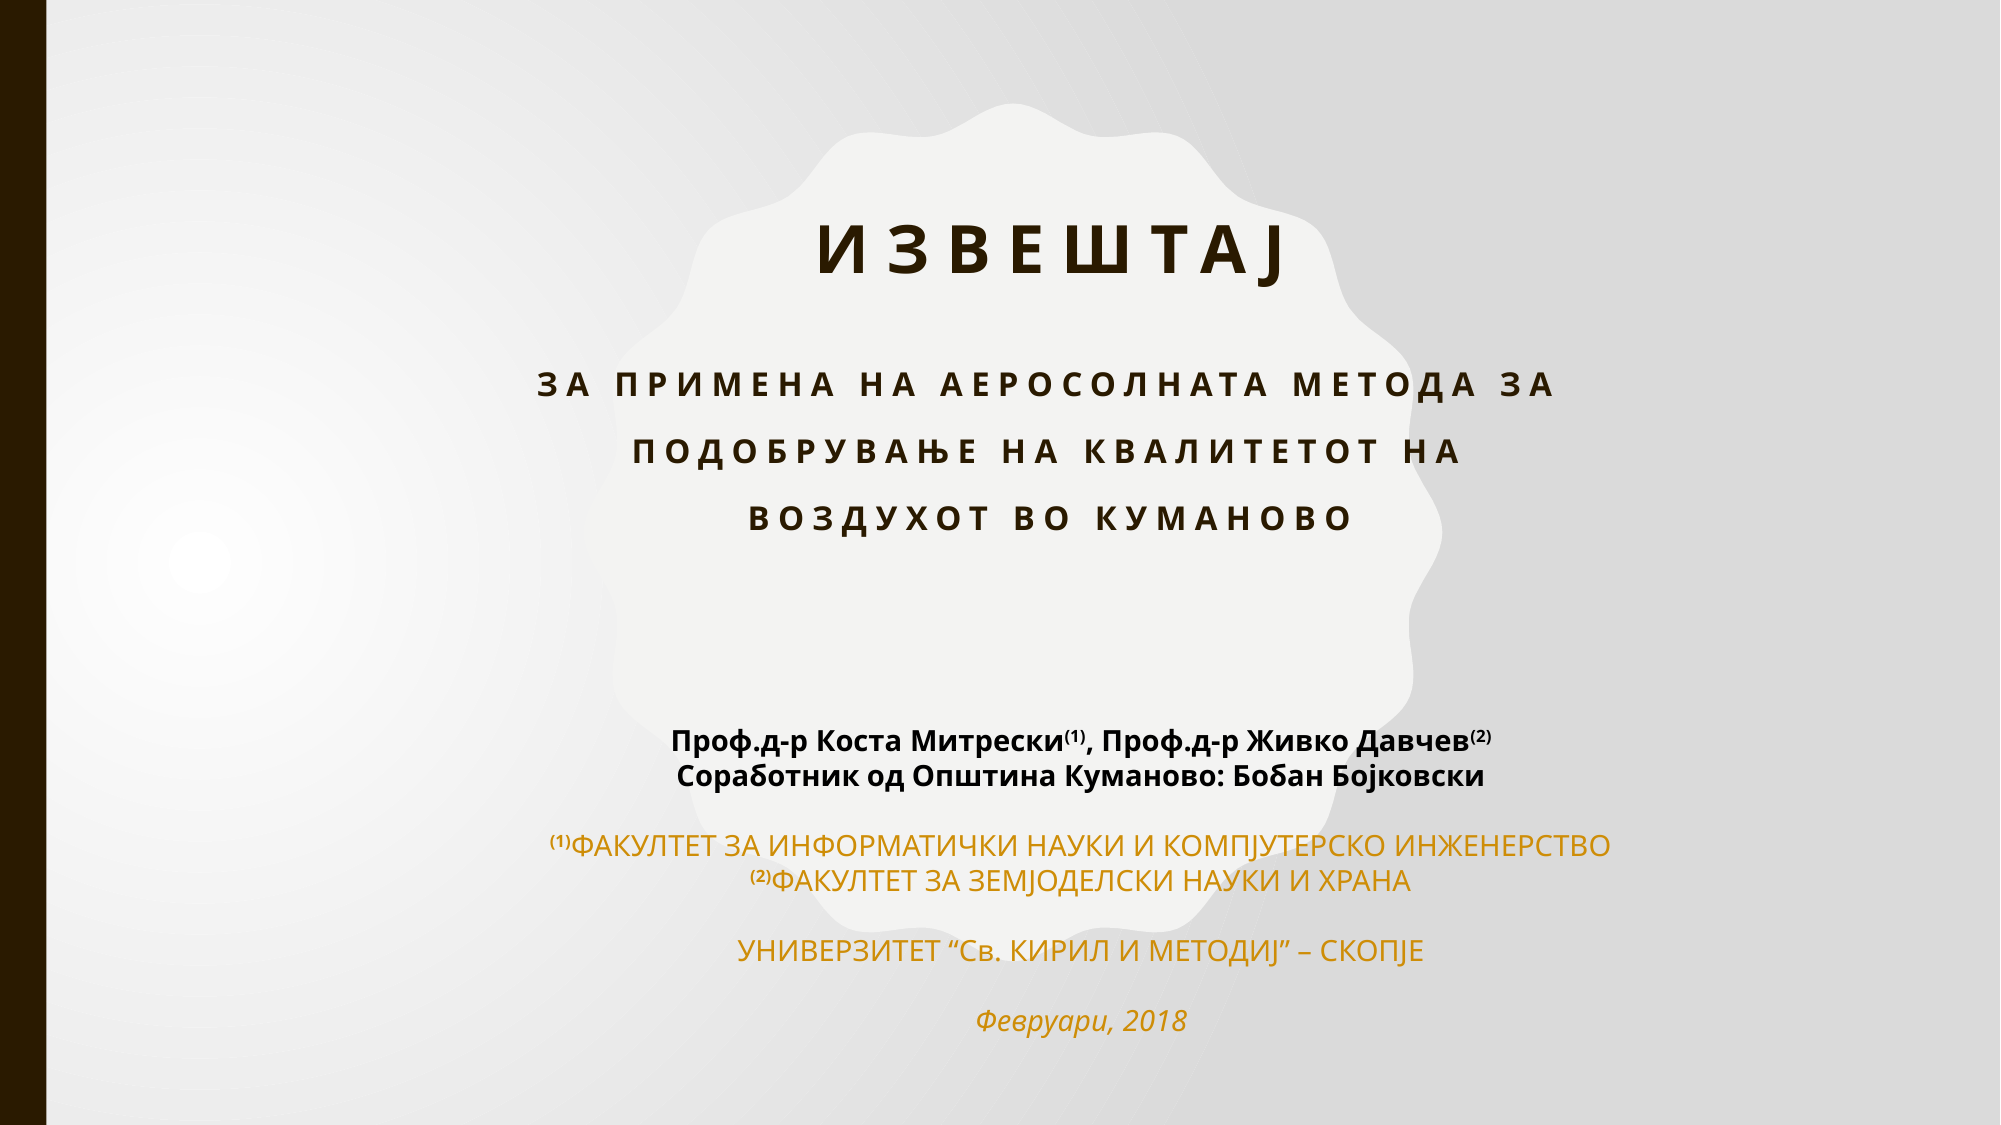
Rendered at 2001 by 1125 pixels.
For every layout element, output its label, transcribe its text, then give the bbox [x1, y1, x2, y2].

subtitle ЗА ПРИМЕНА НА АЕРОСОЛНАтА МЕТОДА ЗА ПОДОБРУВАЊЕ НА КВАЛИТЕТОТ НА ВОЗДУХОТ ВО куманово [519, 328, 1580, 553]
text_box Проф.д-р Коста Митрески(1), Проф.д-р Живко Давчев(2) Соработник од Општина Куманово: Бобан Бојковски (1)ФАКУЛТЕТ ЗА ИНФОРМАТИЧКИ НАУКИ И КОМПЈУТЕРСКО ИНЖЕНЕРСТВО (2)ФАКУЛТЕТ ЗА ЗЕМЈОДЕЛСКИ НАУКИ И ХРАНА УНИВЕРЗИТЕТ “Св. КИРИЛ И МЕТОДИЈ” – СКОПЈЕ Февруари, 2018 [449, 714, 1714, 1045]
title ИЗВЕШТАЈ [439, 160, 1678, 423]
